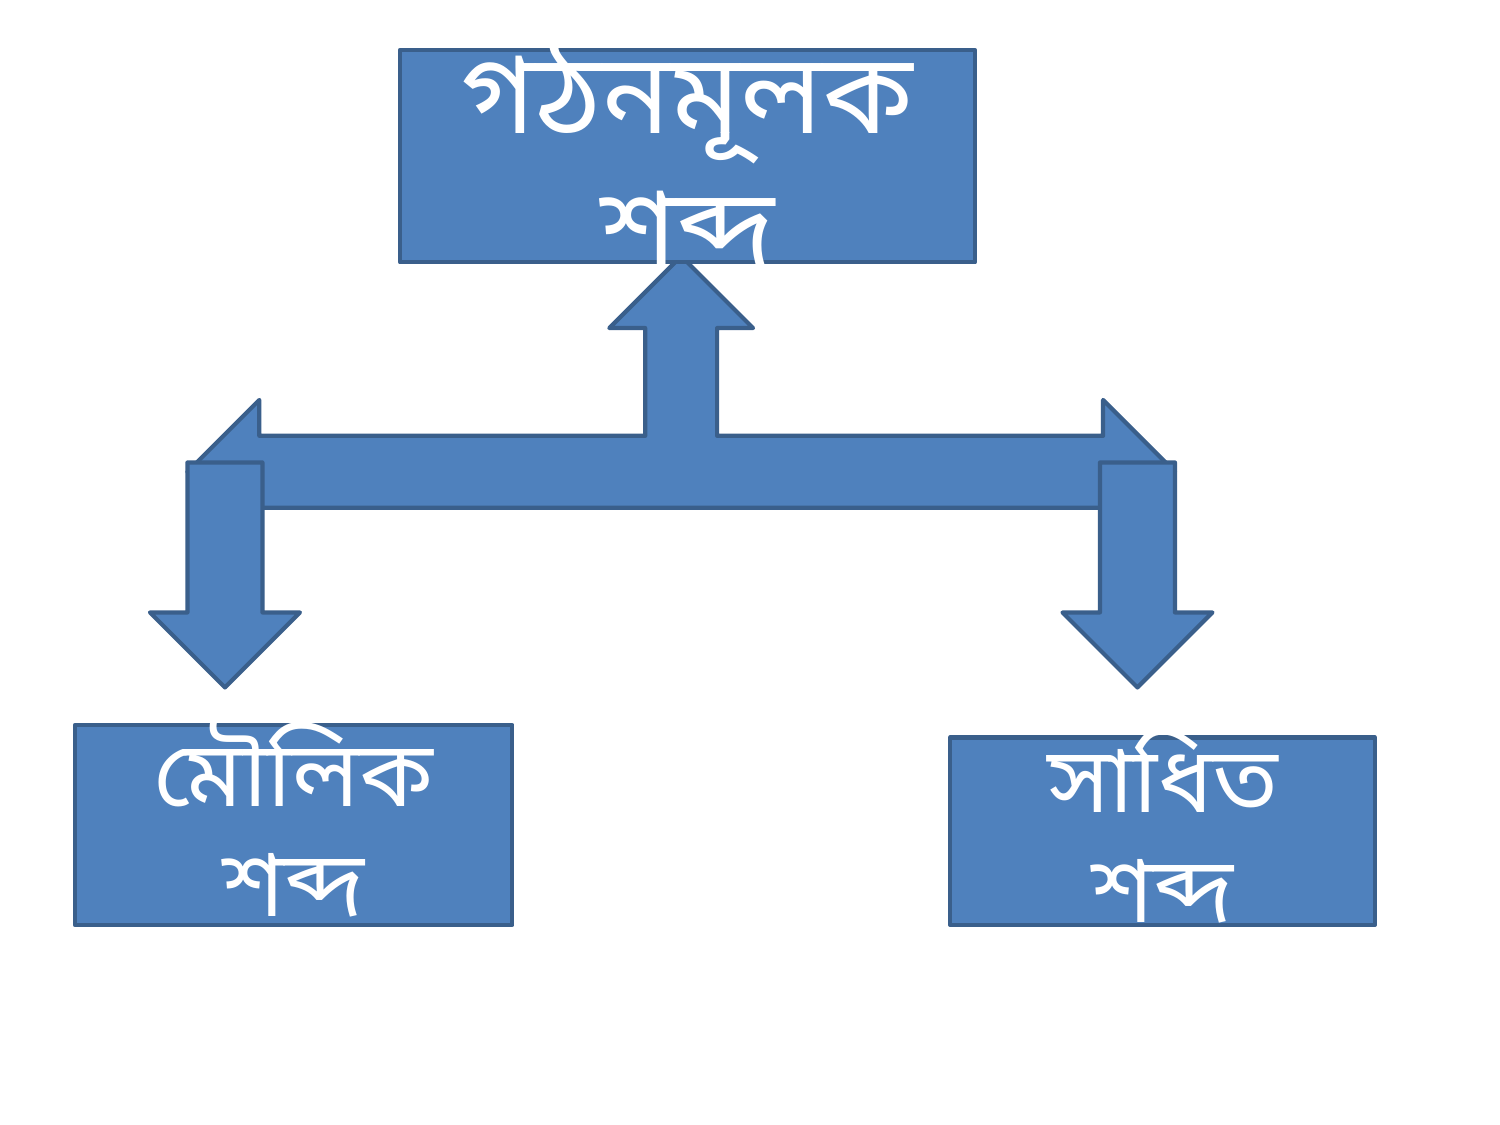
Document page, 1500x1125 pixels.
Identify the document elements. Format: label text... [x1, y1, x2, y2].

text_box মৌলিক শব্দ [73, 723, 514, 927]
text_box গঠনমূলক শব্দ [398, 48, 977, 264]
text_box [196, 264, 1167, 510]
text_box [1060, 460, 1215, 690]
text_box [148, 460, 302, 690]
text_box সাধিত শব্দ [948, 735, 1377, 927]
